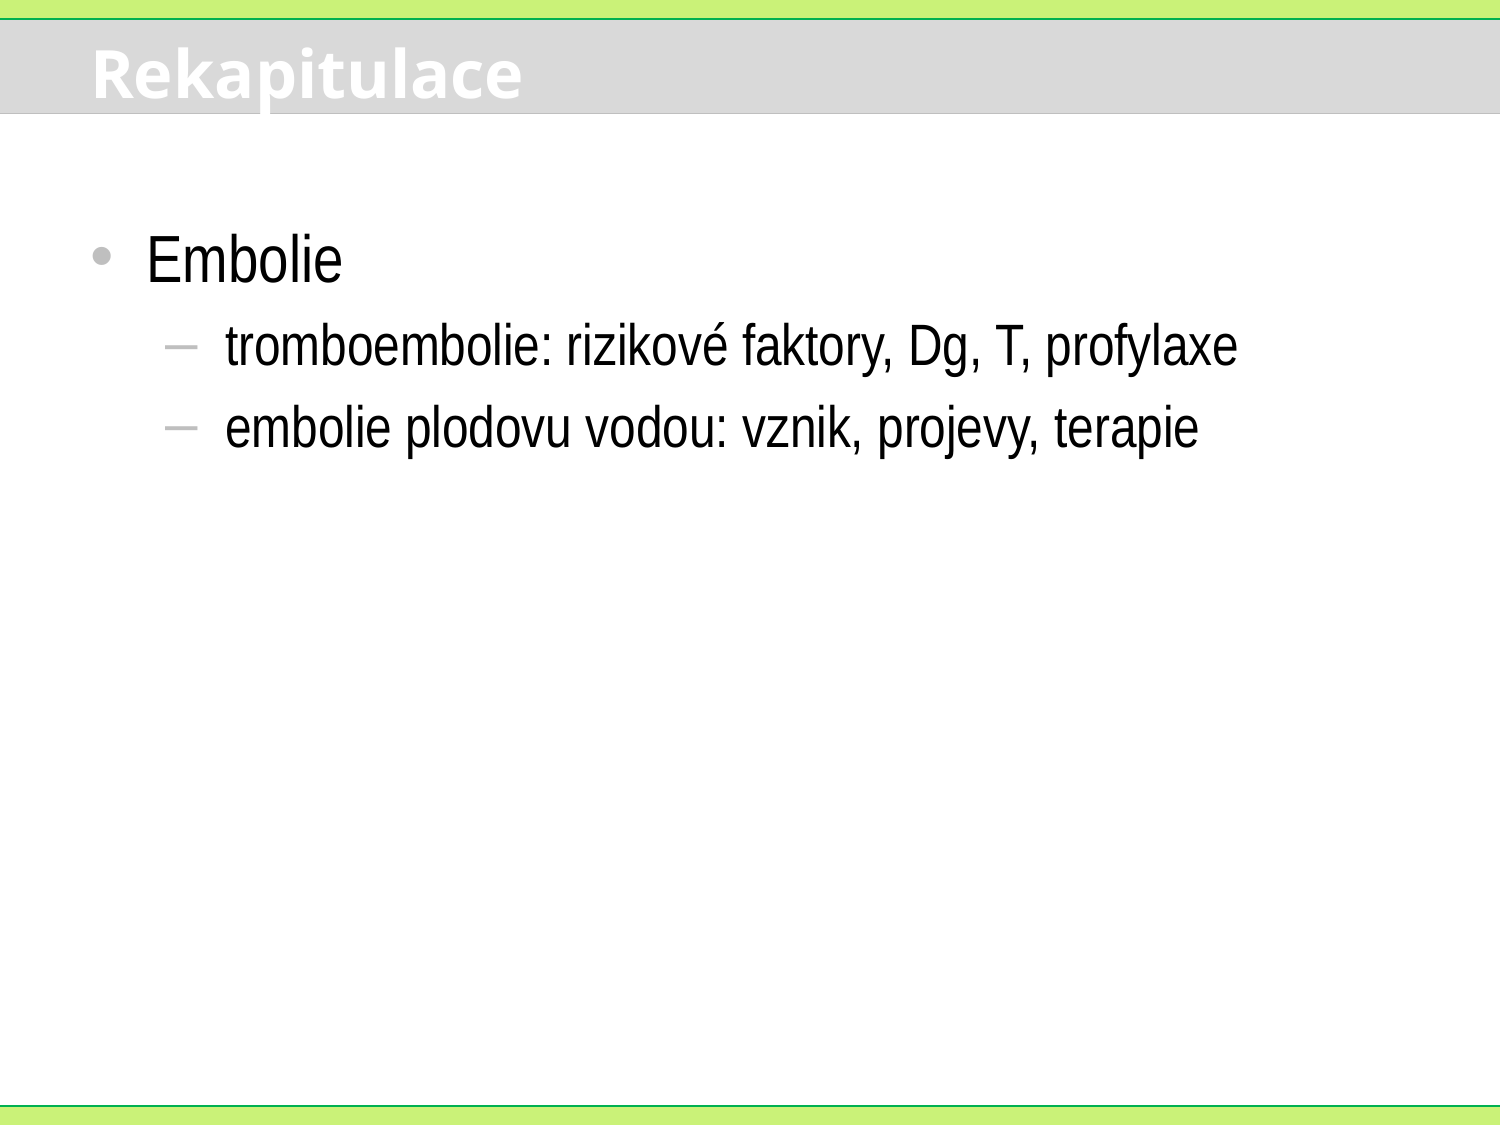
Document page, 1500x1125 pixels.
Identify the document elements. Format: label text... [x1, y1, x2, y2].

list Embolie tromboembolie: rizikové faktory, Dg, T, profylaxe embolie plodovu vodou: vznik, projevy, terapie [75, 208, 1425, 1035]
title Rekapitulace [75, 30, 1425, 114]
